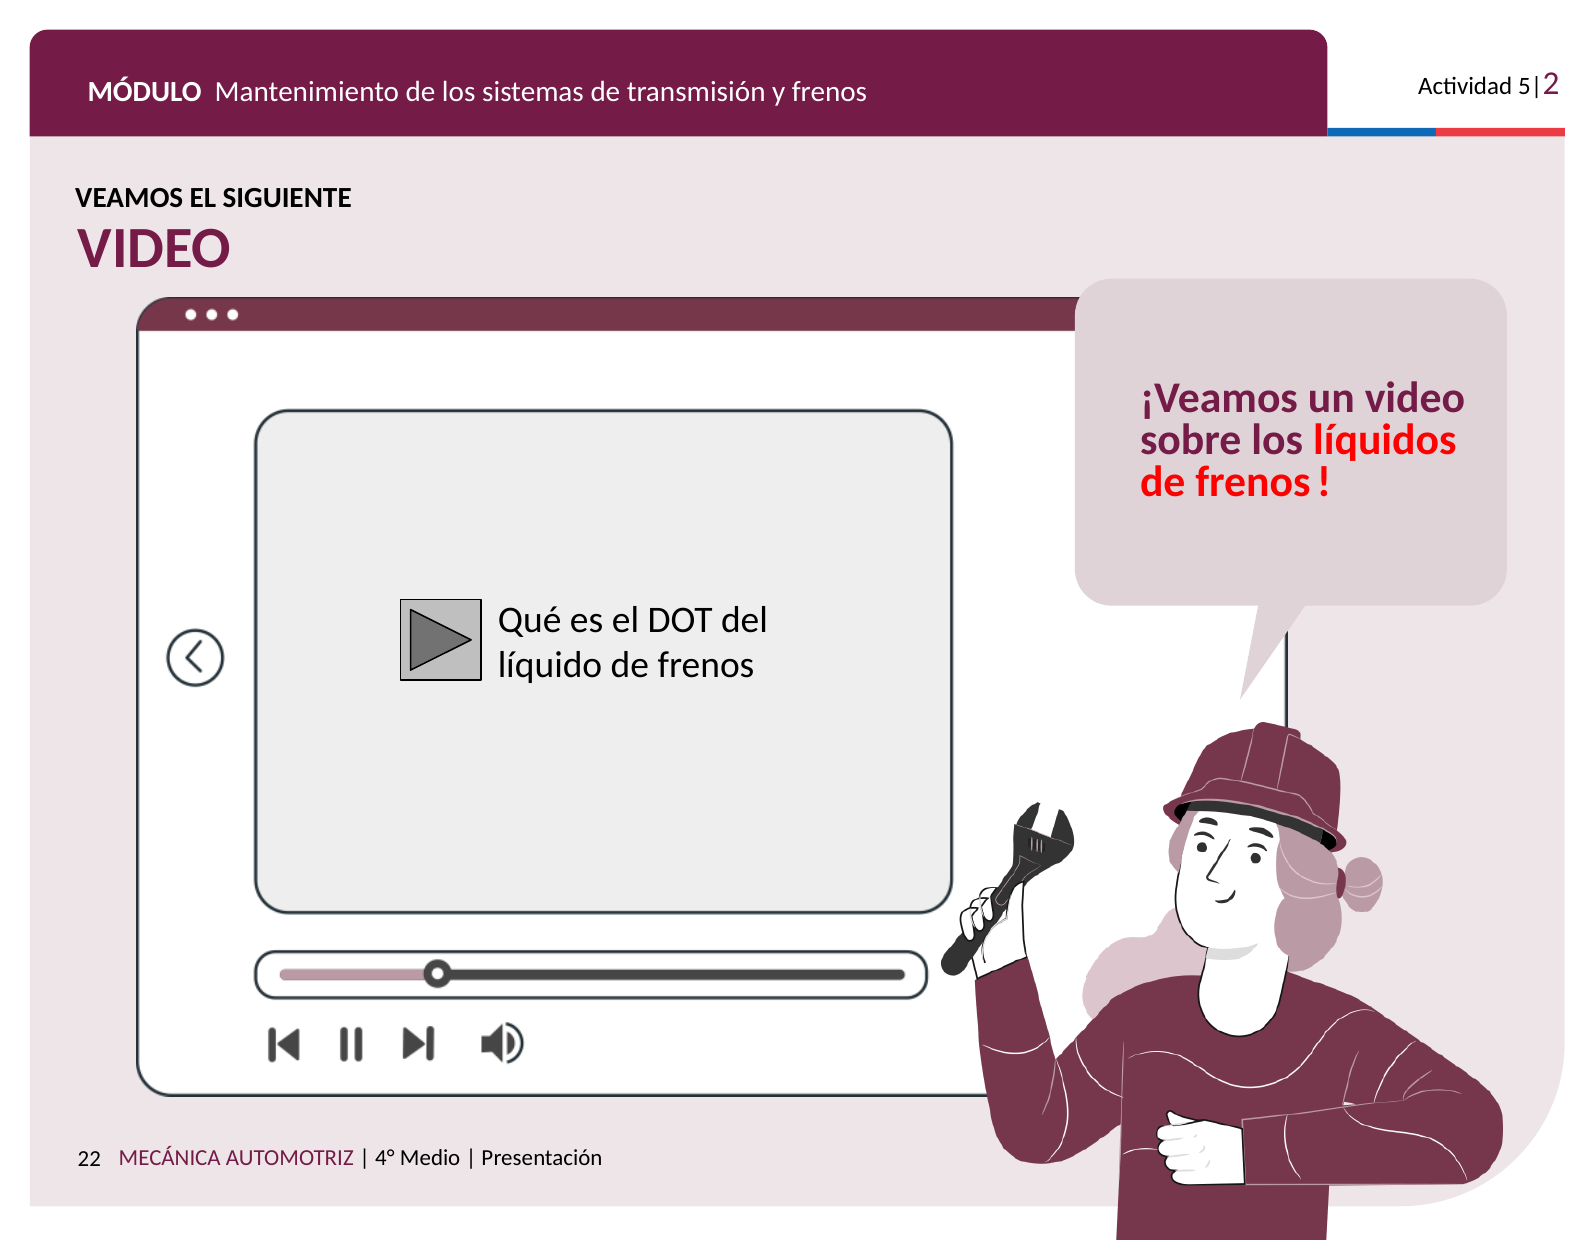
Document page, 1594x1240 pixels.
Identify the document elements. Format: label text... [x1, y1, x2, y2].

text_box VIDEO [62, 207, 1531, 294]
text_box VEAMOS EL SIGUIENTE [60, 162, 832, 263]
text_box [1074, 278, 1508, 711]
slide_number 22 [60, 1128, 117, 1182]
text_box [400, 599, 482, 681]
picture [135, 297, 1594, 1240]
